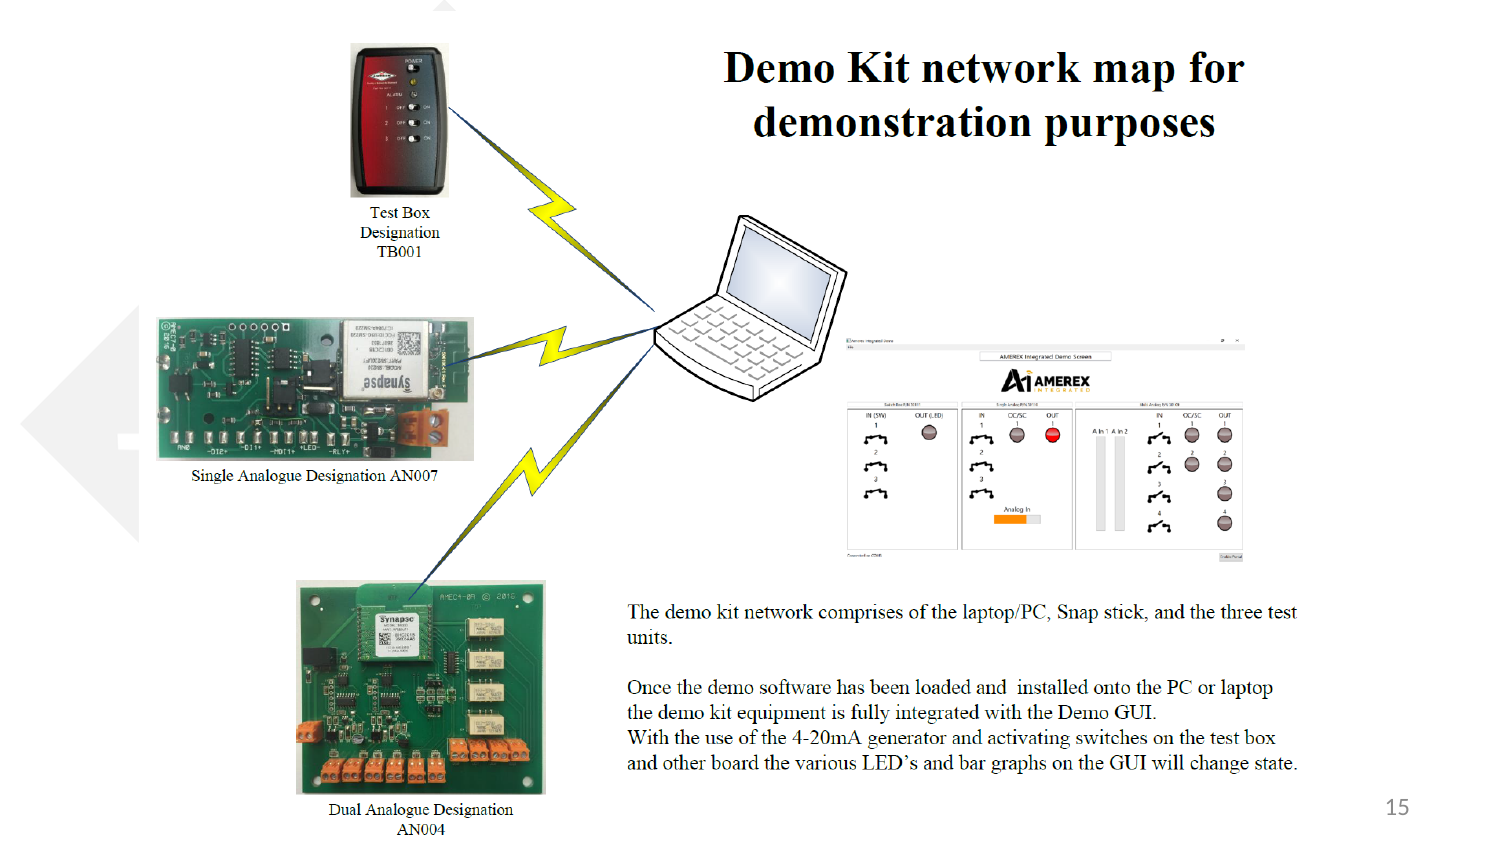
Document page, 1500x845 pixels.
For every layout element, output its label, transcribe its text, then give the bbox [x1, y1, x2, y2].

slide_number 15 [1330, 782, 1425, 828]
picture [0, 0, 1500, 845]
